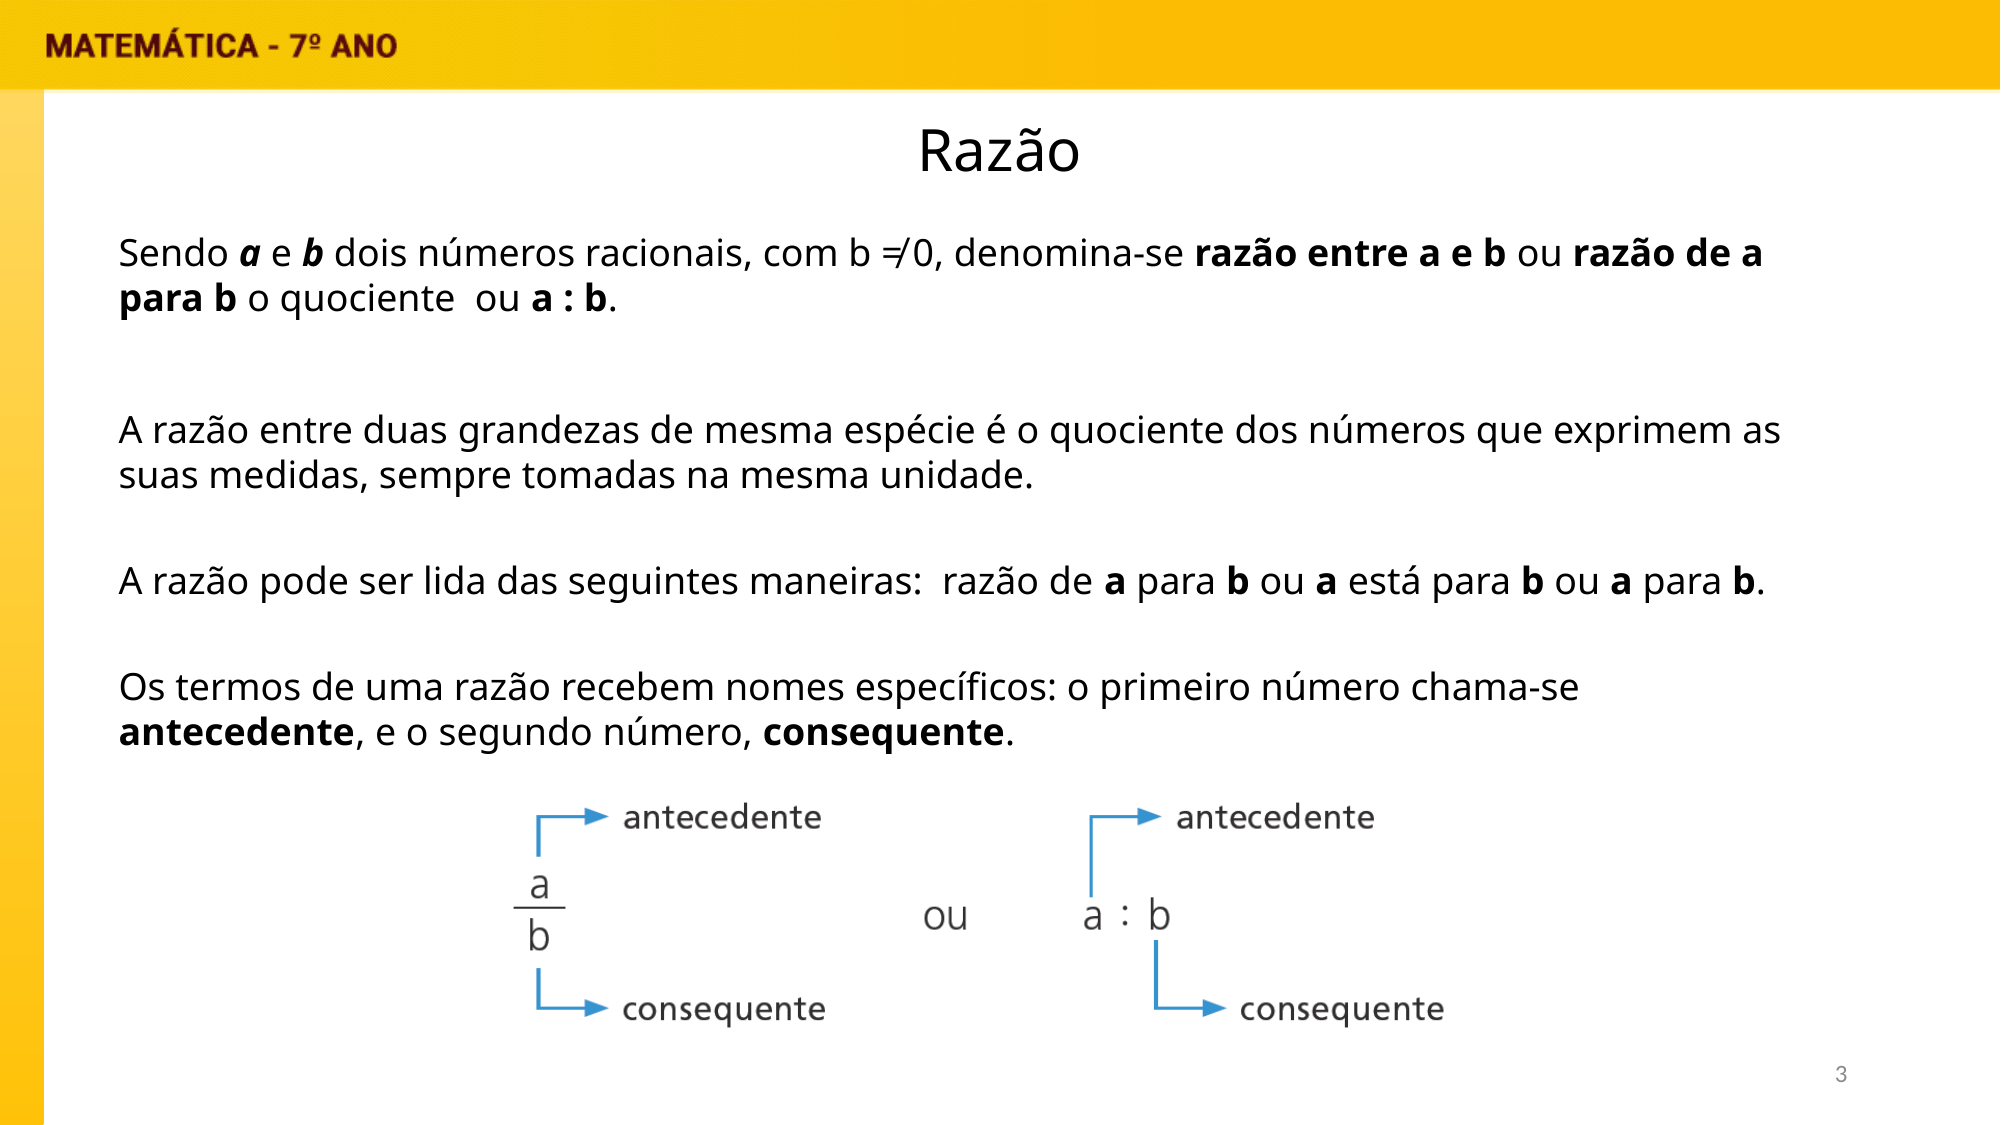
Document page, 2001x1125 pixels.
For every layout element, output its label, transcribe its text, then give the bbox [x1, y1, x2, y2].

text_box Razão [500, 105, 1500, 191]
text_box A razão pode ser lida das seguintes maneiras: razão de a para b ou a está para b ou a para b. [103, 550, 1796, 610]
text_box A razão entre duas grandezas de mesma espécie é o quociente dos números que exprimem as suas medidas, sempre tomadas na mesma unidade. [103, 399, 1840, 504]
picture [0, 0, 2000, 93]
text_box [0, 93, 44, 1125]
slide_number 3 [1412, 1042, 1863, 1103]
text_box Os termos de uma razão recebem nomes específicos: o primeiro número chama-se antecedente, e o segundo número, consequente. [103, 655, 1757, 761]
picture [497, 787, 1457, 1041]
